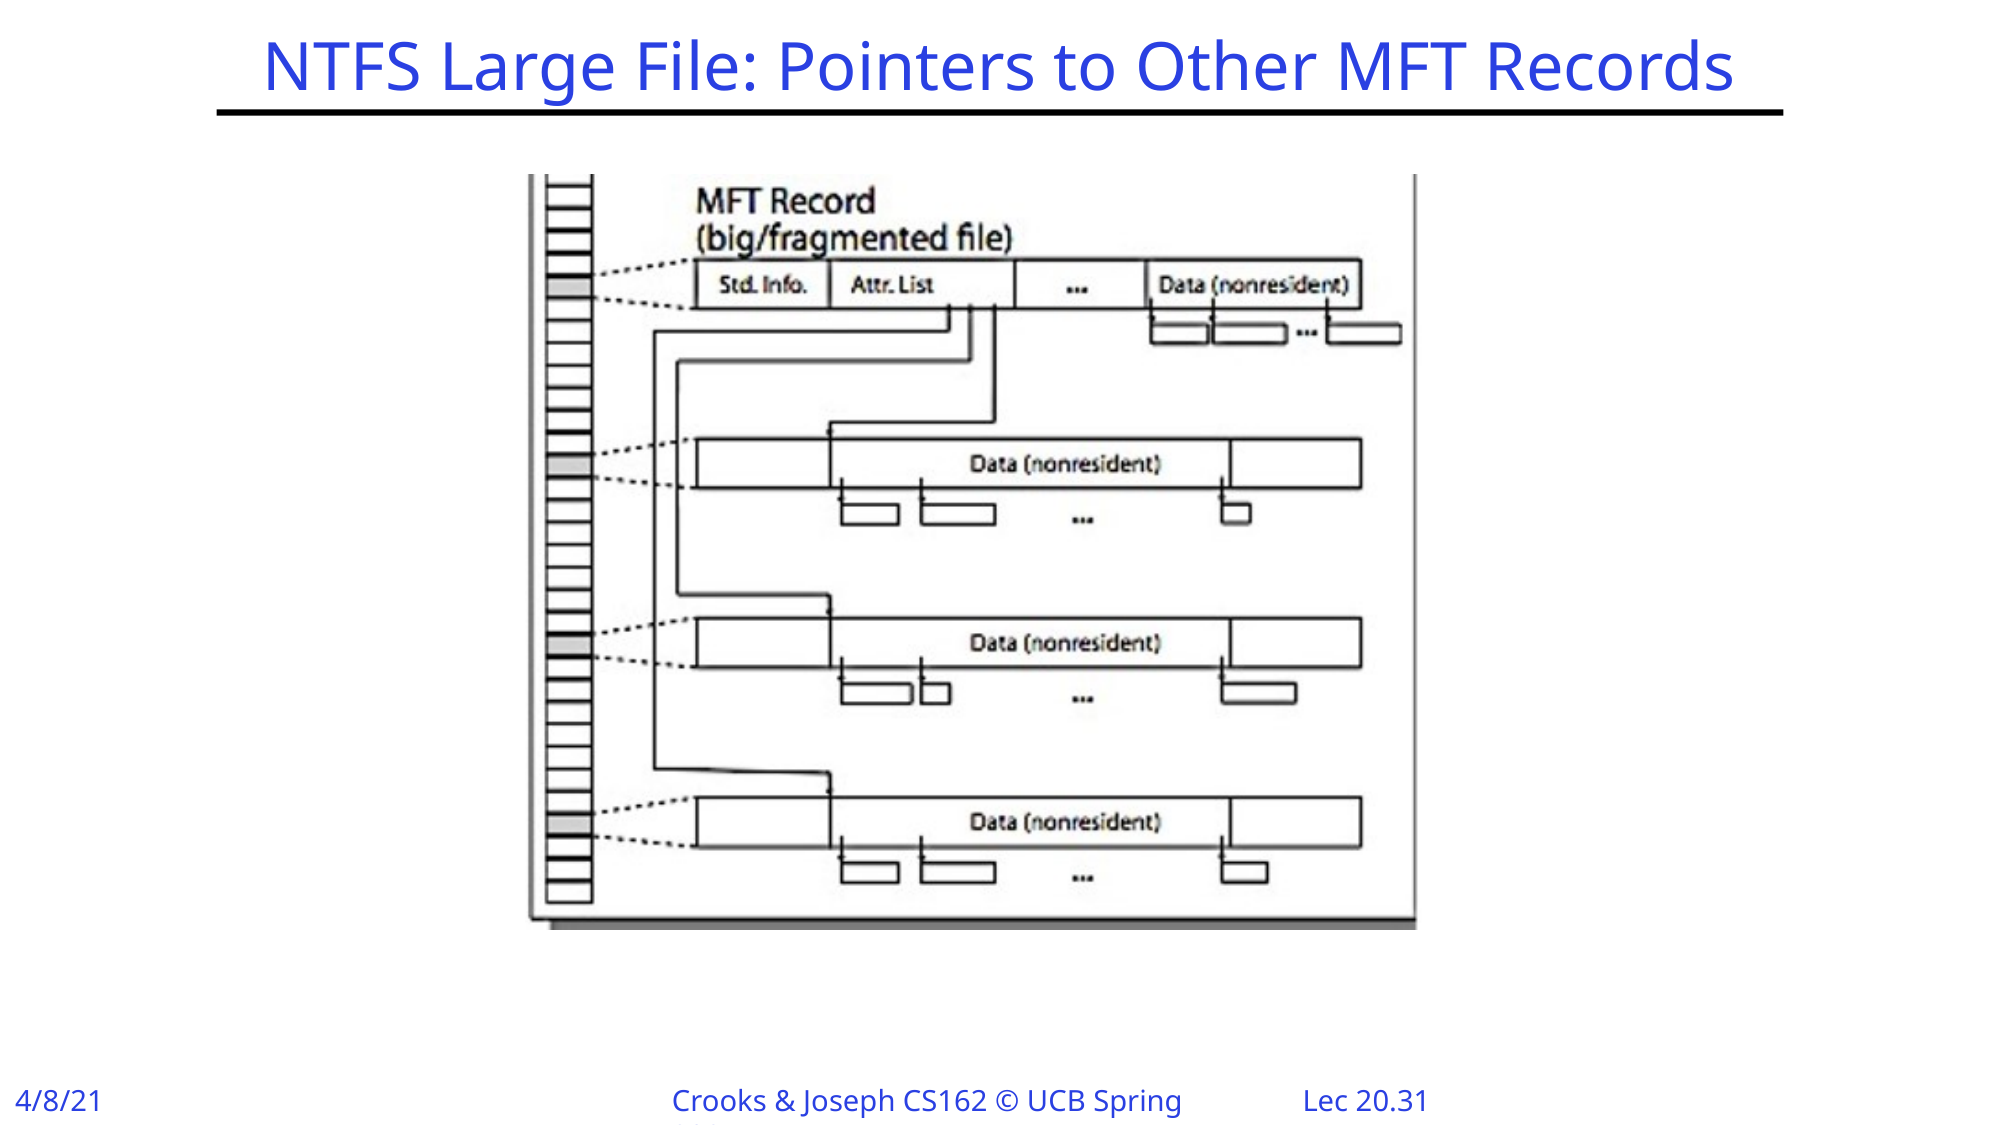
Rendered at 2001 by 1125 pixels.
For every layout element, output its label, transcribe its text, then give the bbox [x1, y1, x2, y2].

title NTFS Large File: Pointers to Other MFT Records [216, 24, 1784, 113]
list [524, 174, 1426, 931]
